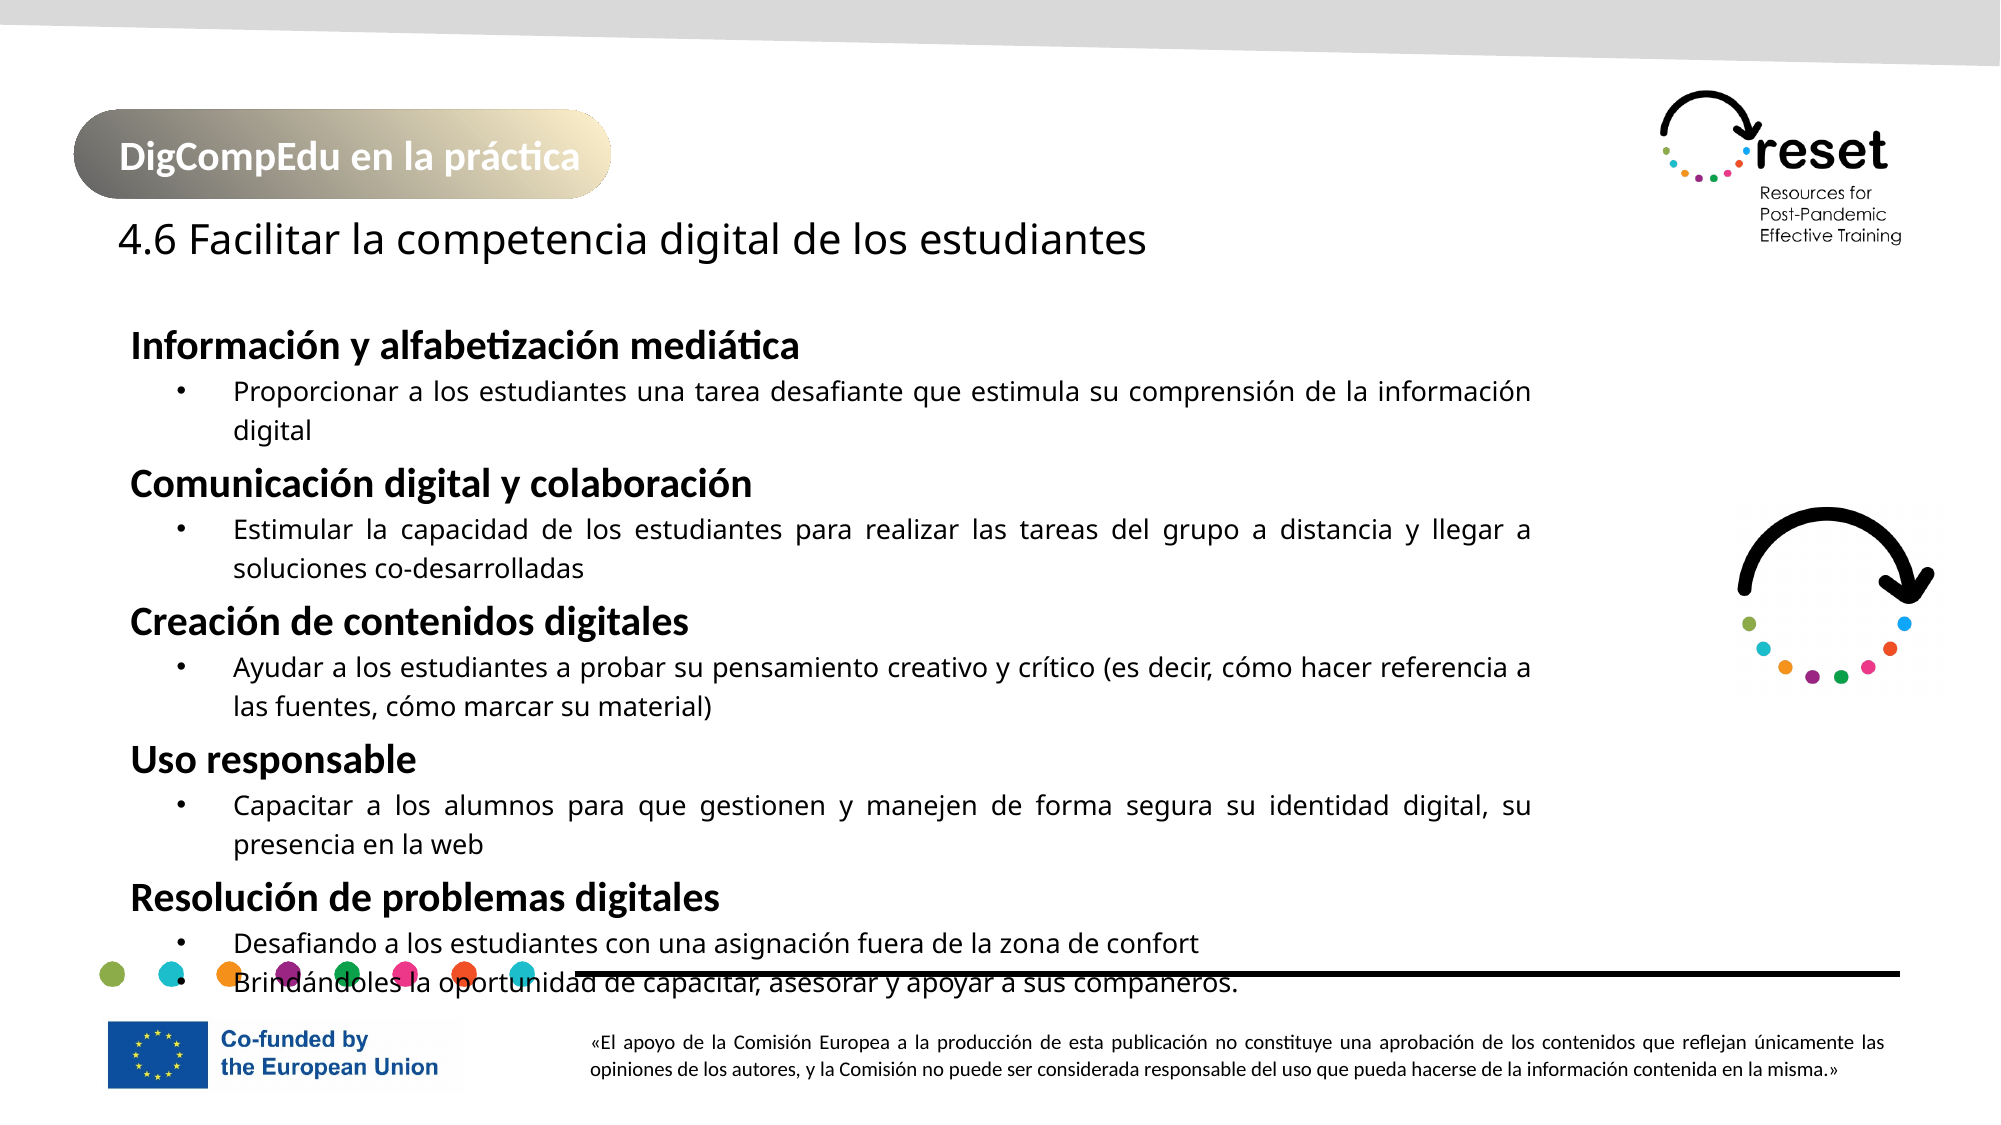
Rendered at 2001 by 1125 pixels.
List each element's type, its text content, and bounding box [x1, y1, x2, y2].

picture [99, 961, 125, 987]
text_box Información y alfabetización mediática Proporcionar a los estudiantes una tarea desafiante que estimula su comprensión de la información digital Comunicación digital y colaboración Estimular la capacidad de los estudiantes para realizar las tareas del grupo a distancia y llegar a soluciones co-desarrolladas Creación de contenidos digitales Ayudar a los estudiantes a probar su pensamiento creativo y crítico (es decir, cómo hacer referencia a las fuentes, cómo marcar su material) Uso responsable Capacitar a los alumnos para que gestionen y manejen de forma segura su identidad digital, su presencia en la web Resolución de problemas digitales Desafiando a los estudiantes con una asignación fuera de la zona de confort Brindándoles la oportunidad de capacitar, asesorar y apoyar a sus compañeros. [115, 310, 1547, 920]
text_box DigCompEdu en la práctica [72, 108, 612, 200]
picture [216, 961, 242, 987]
picture [334, 961, 360, 987]
picture [451, 961, 477, 987]
picture [509, 961, 535, 987]
picture [1724, 492, 1946, 699]
picture [275, 961, 301, 987]
picture [158, 961, 184, 987]
picture [103, 1017, 463, 1093]
picture [1650, 77, 1917, 255]
text_box 4.6 Facilitar la competencia digital de los estudiantes [85, 205, 1577, 270]
picture [392, 961, 418, 987]
